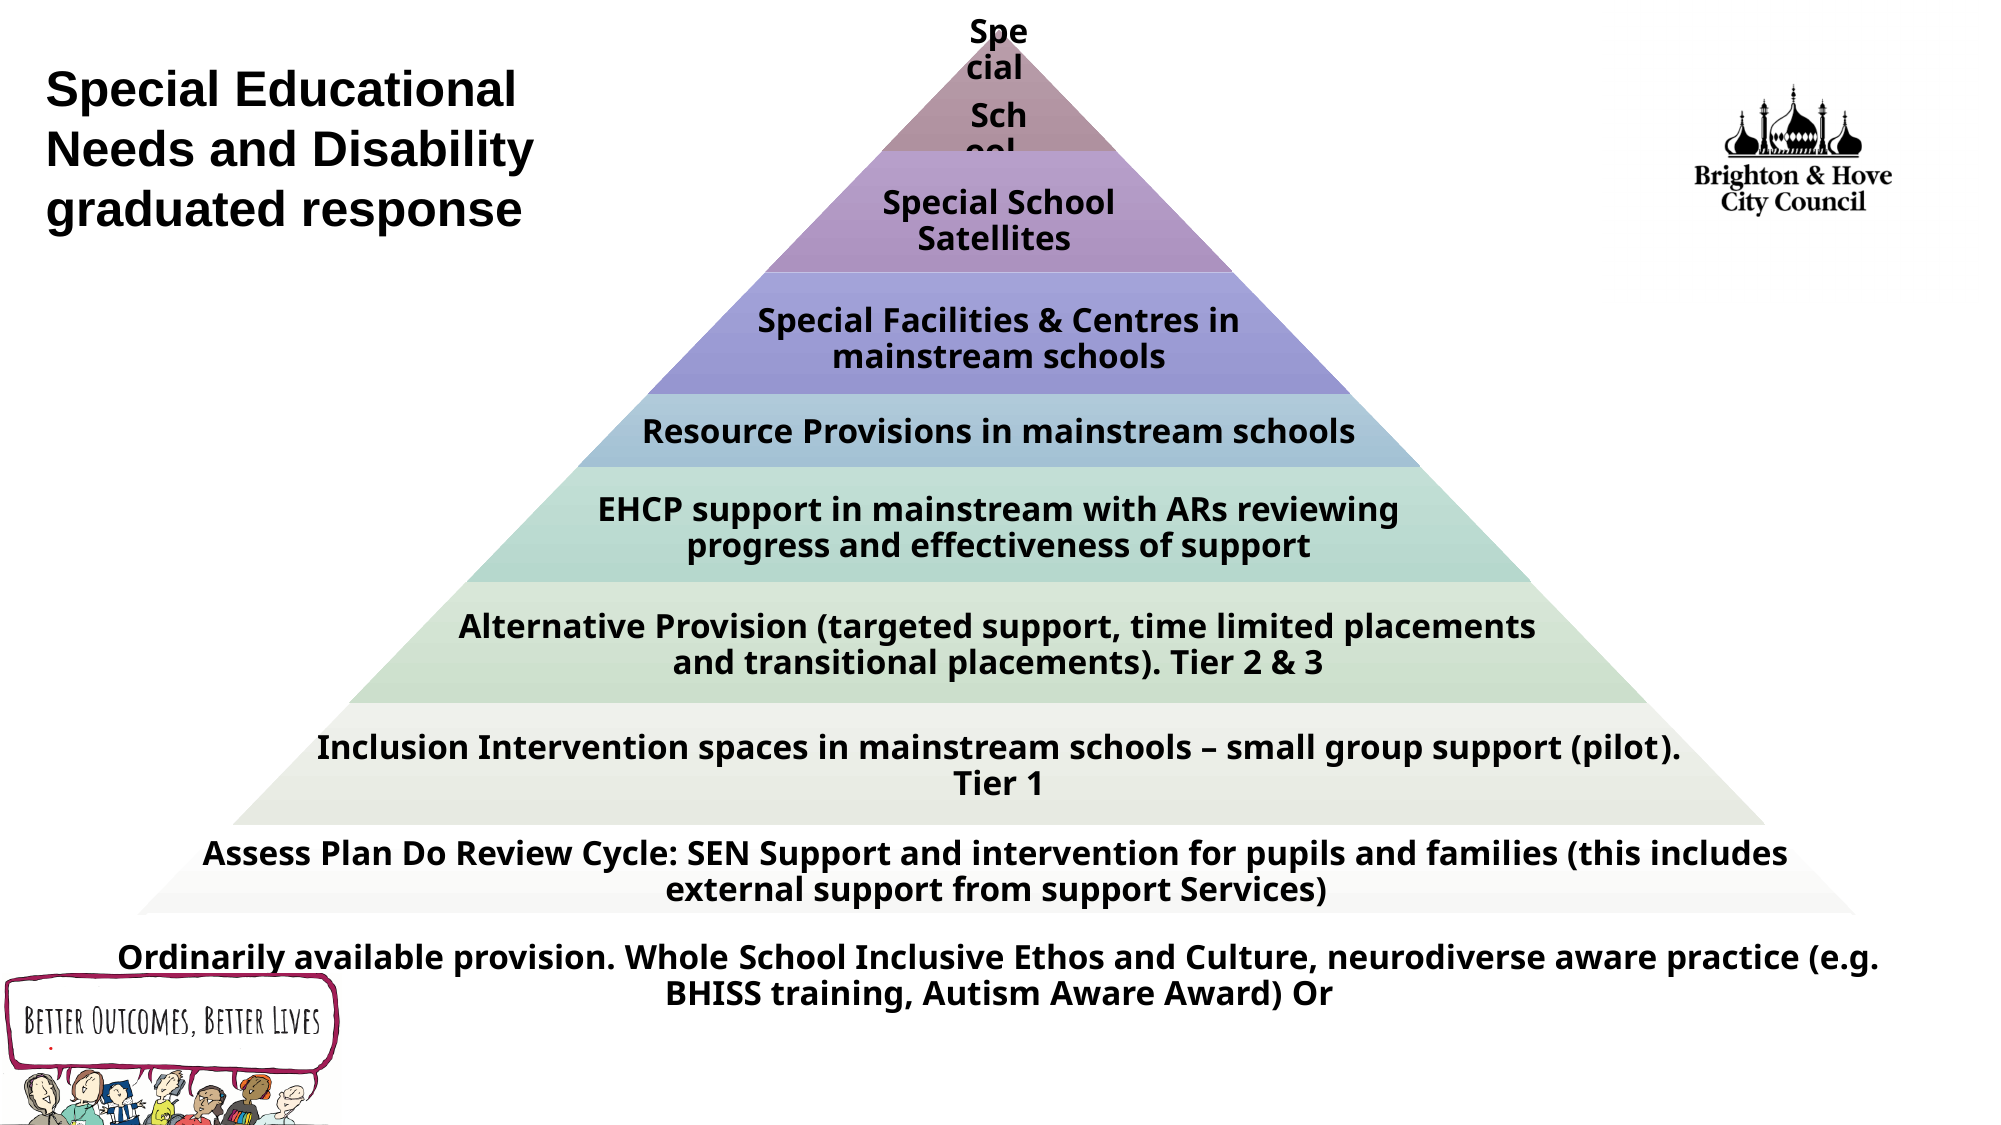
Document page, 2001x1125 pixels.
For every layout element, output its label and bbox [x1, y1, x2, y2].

picture [0, 972, 342, 1125]
picture [1601, 0, 1980, 304]
text_box [30, 29, 1969, 1036]
